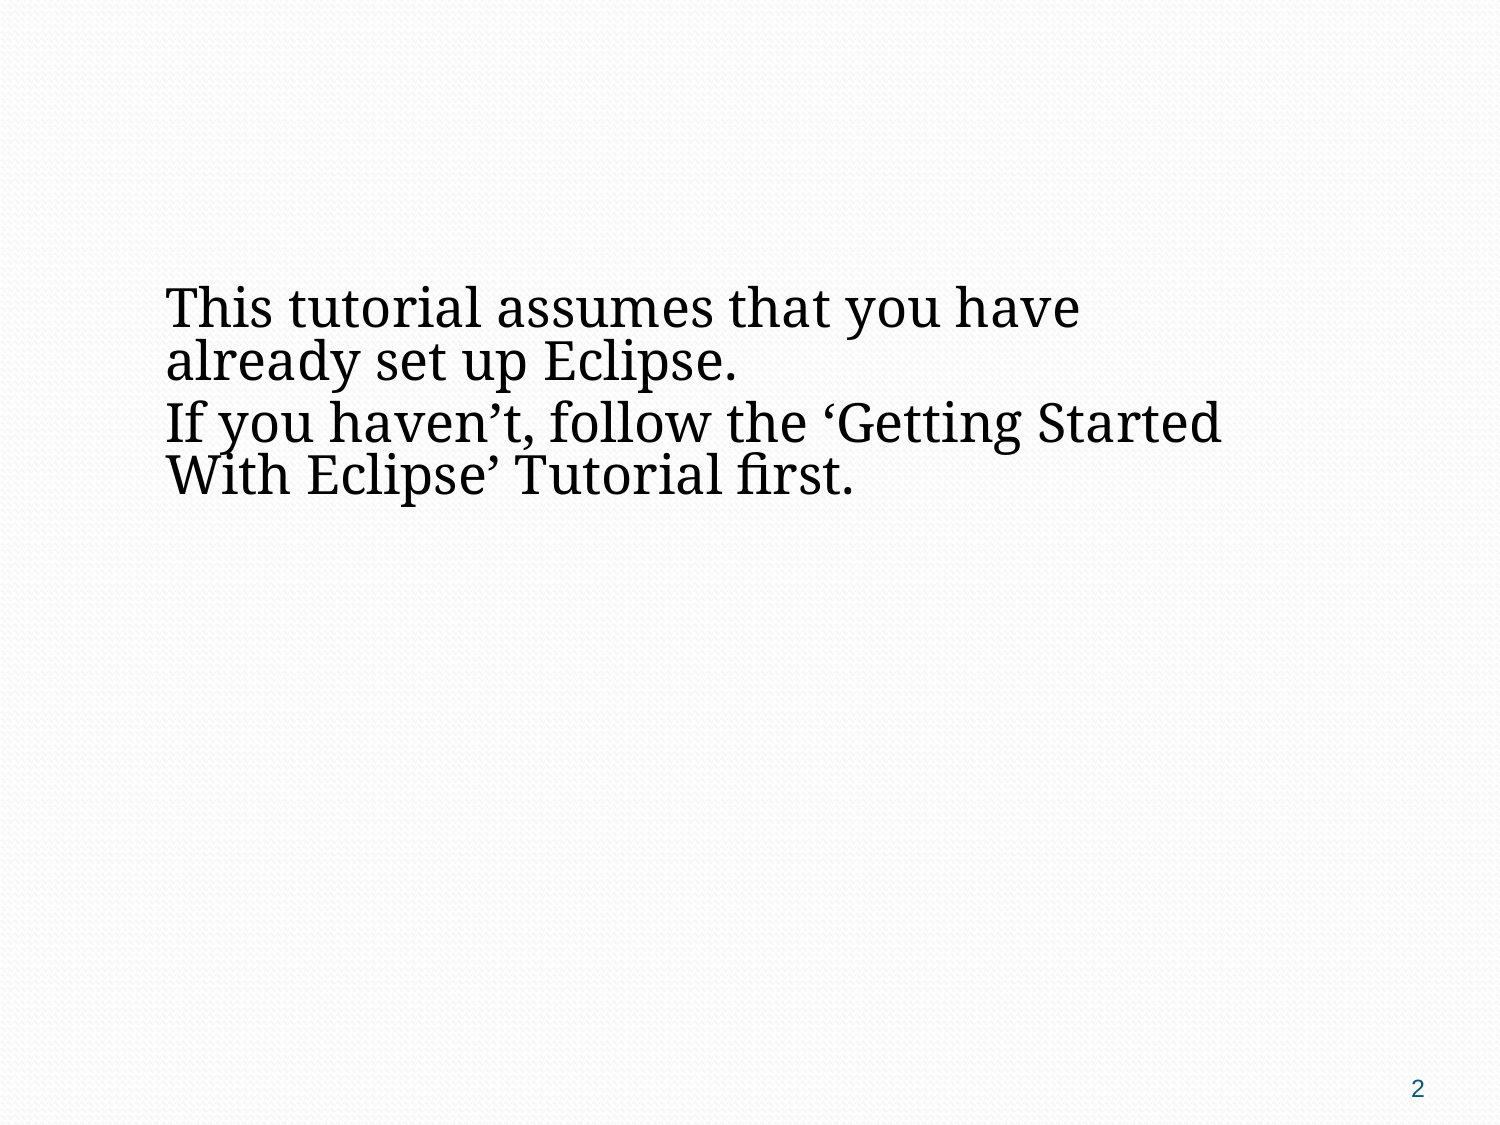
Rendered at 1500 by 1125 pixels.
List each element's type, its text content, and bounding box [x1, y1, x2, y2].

list This tutorial assumes that you have already set up Eclipse. If you haven’t, follow the ‘Getting Started With Eclipse’ Tutorial first. [149, 278, 1294, 681]
slide_number 2 [1299, 1042, 1425, 1103]
